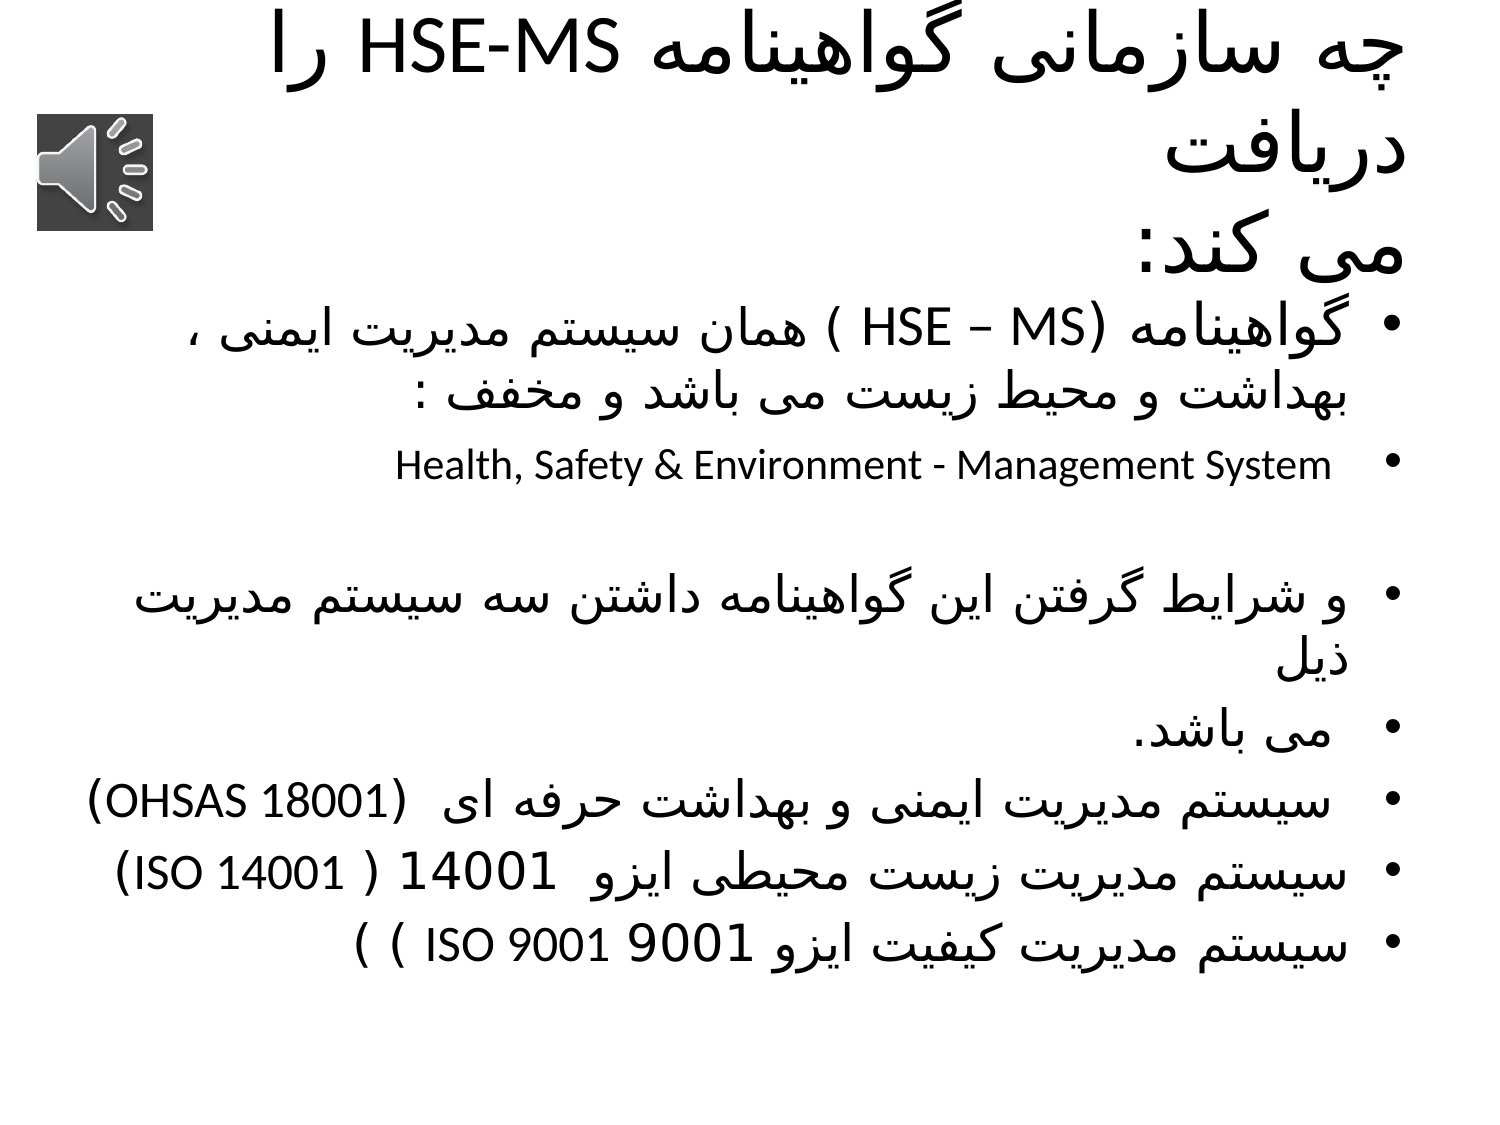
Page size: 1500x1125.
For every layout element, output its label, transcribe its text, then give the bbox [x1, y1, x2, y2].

title چه سازمانی گواهینامه HSE-MS را دریافت می کند: [75, 45, 1425, 233]
picture [0, 0, 154, 232]
list گواهینامه (HSE – MS ) همان سیستم مدیریت ایمنی ، بهداشت و محیط زیست می باشد و مخفف : Health, Safety & Environment - Management System و شرایط گرفتن این گواهینامه داشتن سه سیستم مدیریت ذیل می باشد. سیستم مدیریت ایمنی و بهداشت حرفه ای (OHSAS 18001) سیستم مدیریت زیست محیطی ایزو 14001 ( ISO 14001) سیستم مدیریت کیفیت ایزو 9001 ISO 9001 ) ) [64, 278, 1415, 1071]
